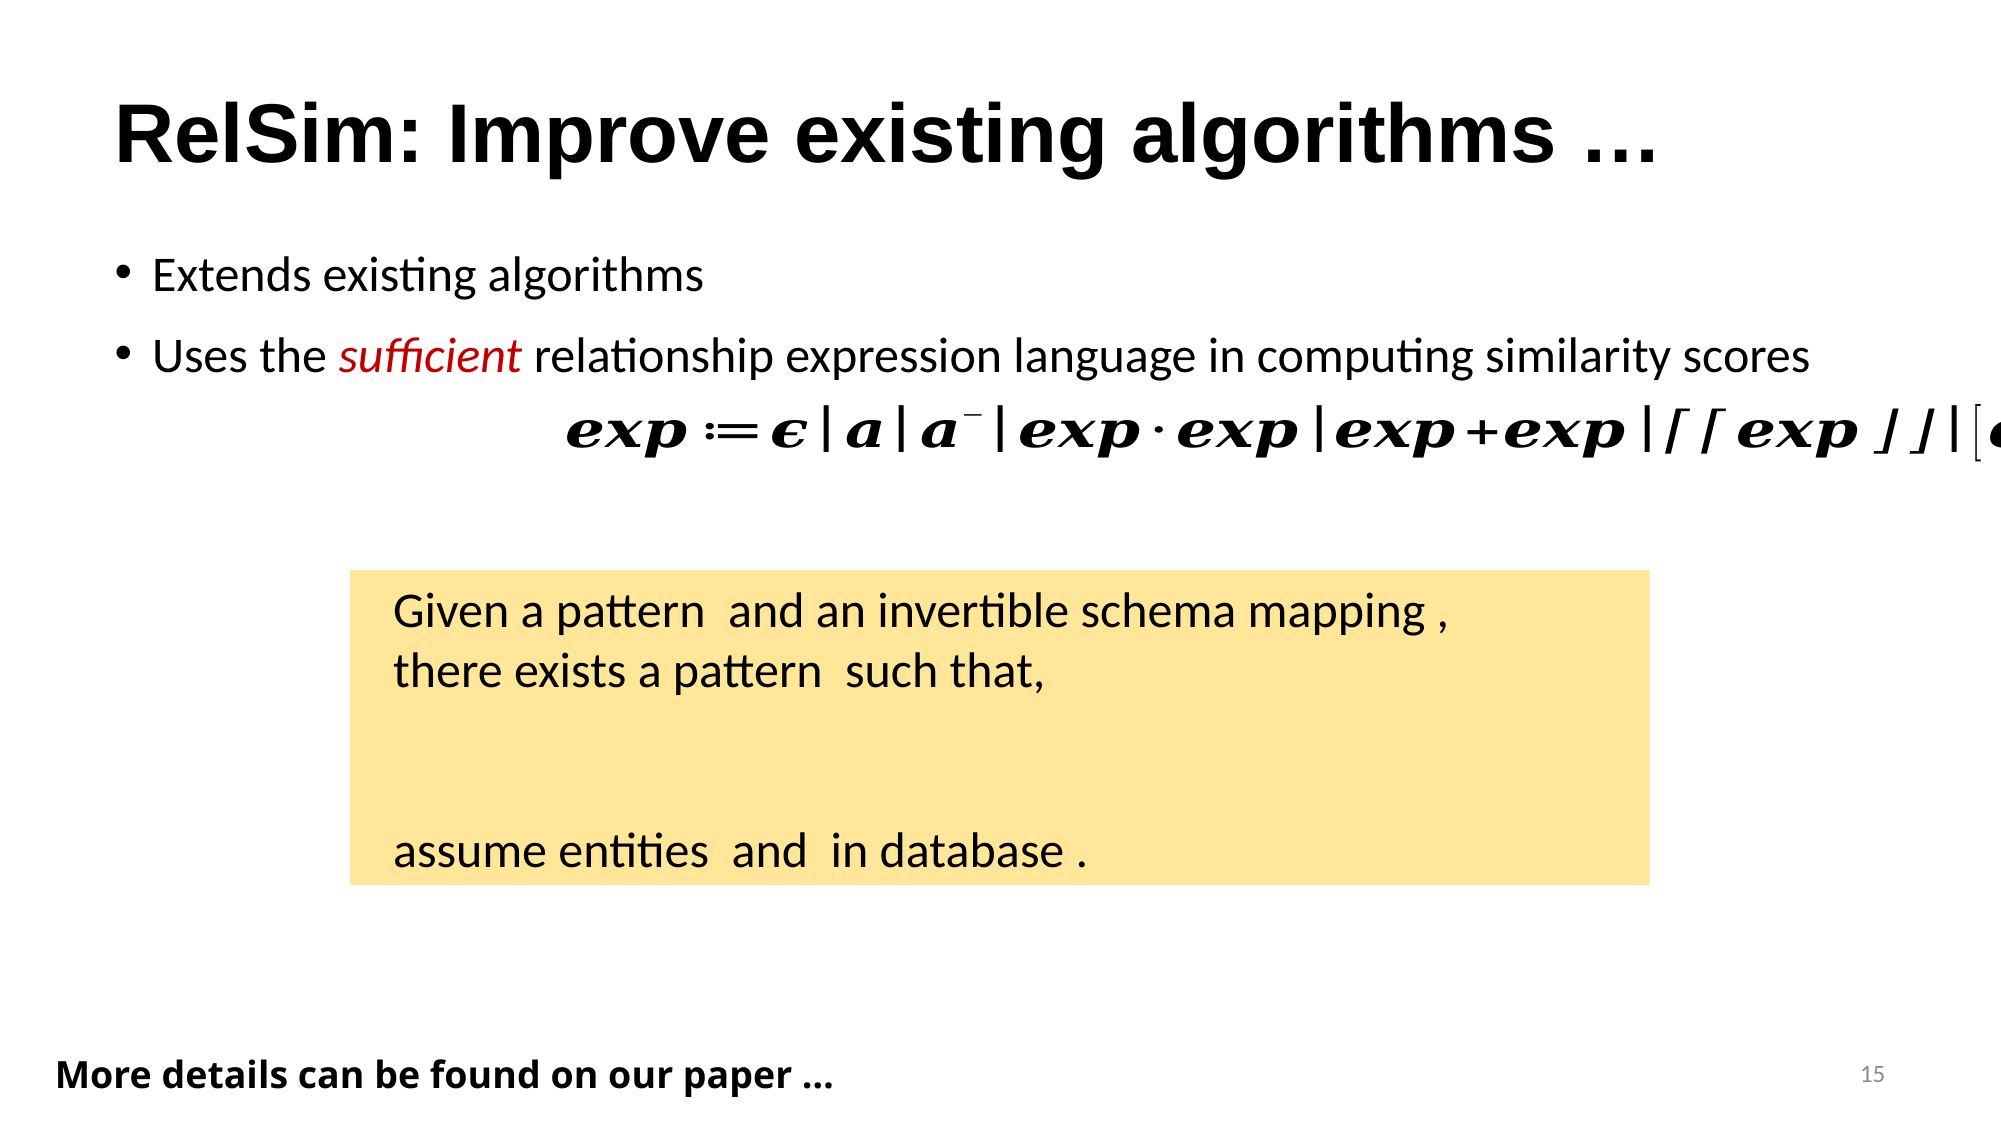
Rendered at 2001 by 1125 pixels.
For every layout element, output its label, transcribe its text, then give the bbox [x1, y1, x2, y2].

title RelSim: Improve existing algorithms … [99, 59, 1901, 212]
list Extends existing algorithms Uses the sufficient relationship expression language in computing similarity scores [99, 233, 1901, 1014]
text_box More details can be found on our paper … [40, 1043, 1134, 1104]
slide_number 15 [1412, 1042, 1901, 1103]
